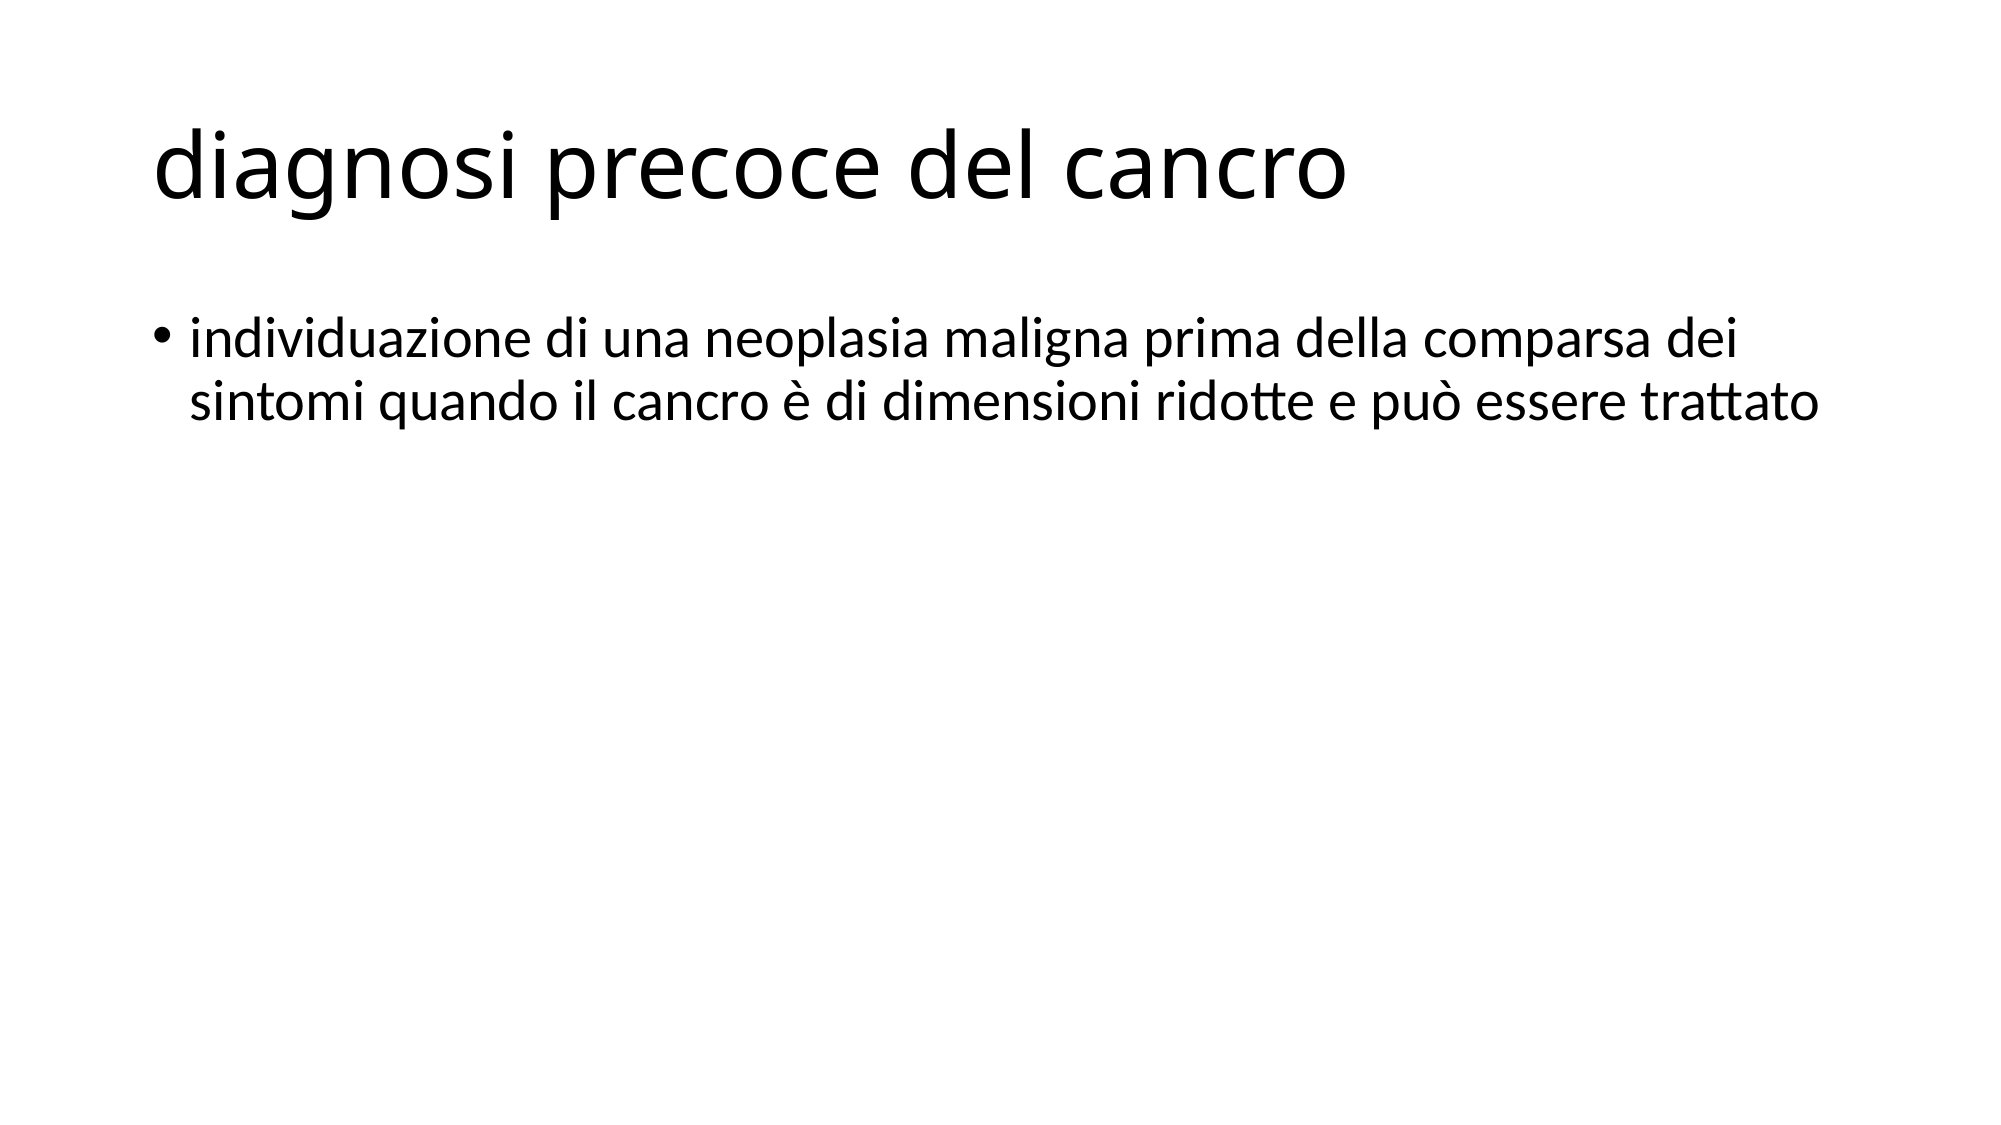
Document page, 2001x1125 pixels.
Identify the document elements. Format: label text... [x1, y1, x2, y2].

list individuazione di una neoplasia maligna prima della comparsa dei sintomi quando il cancro è di dimensioni ridotte e può essere trattato [137, 299, 1863, 1014]
title diagnosi precoce del cancro [137, 59, 1863, 278]
